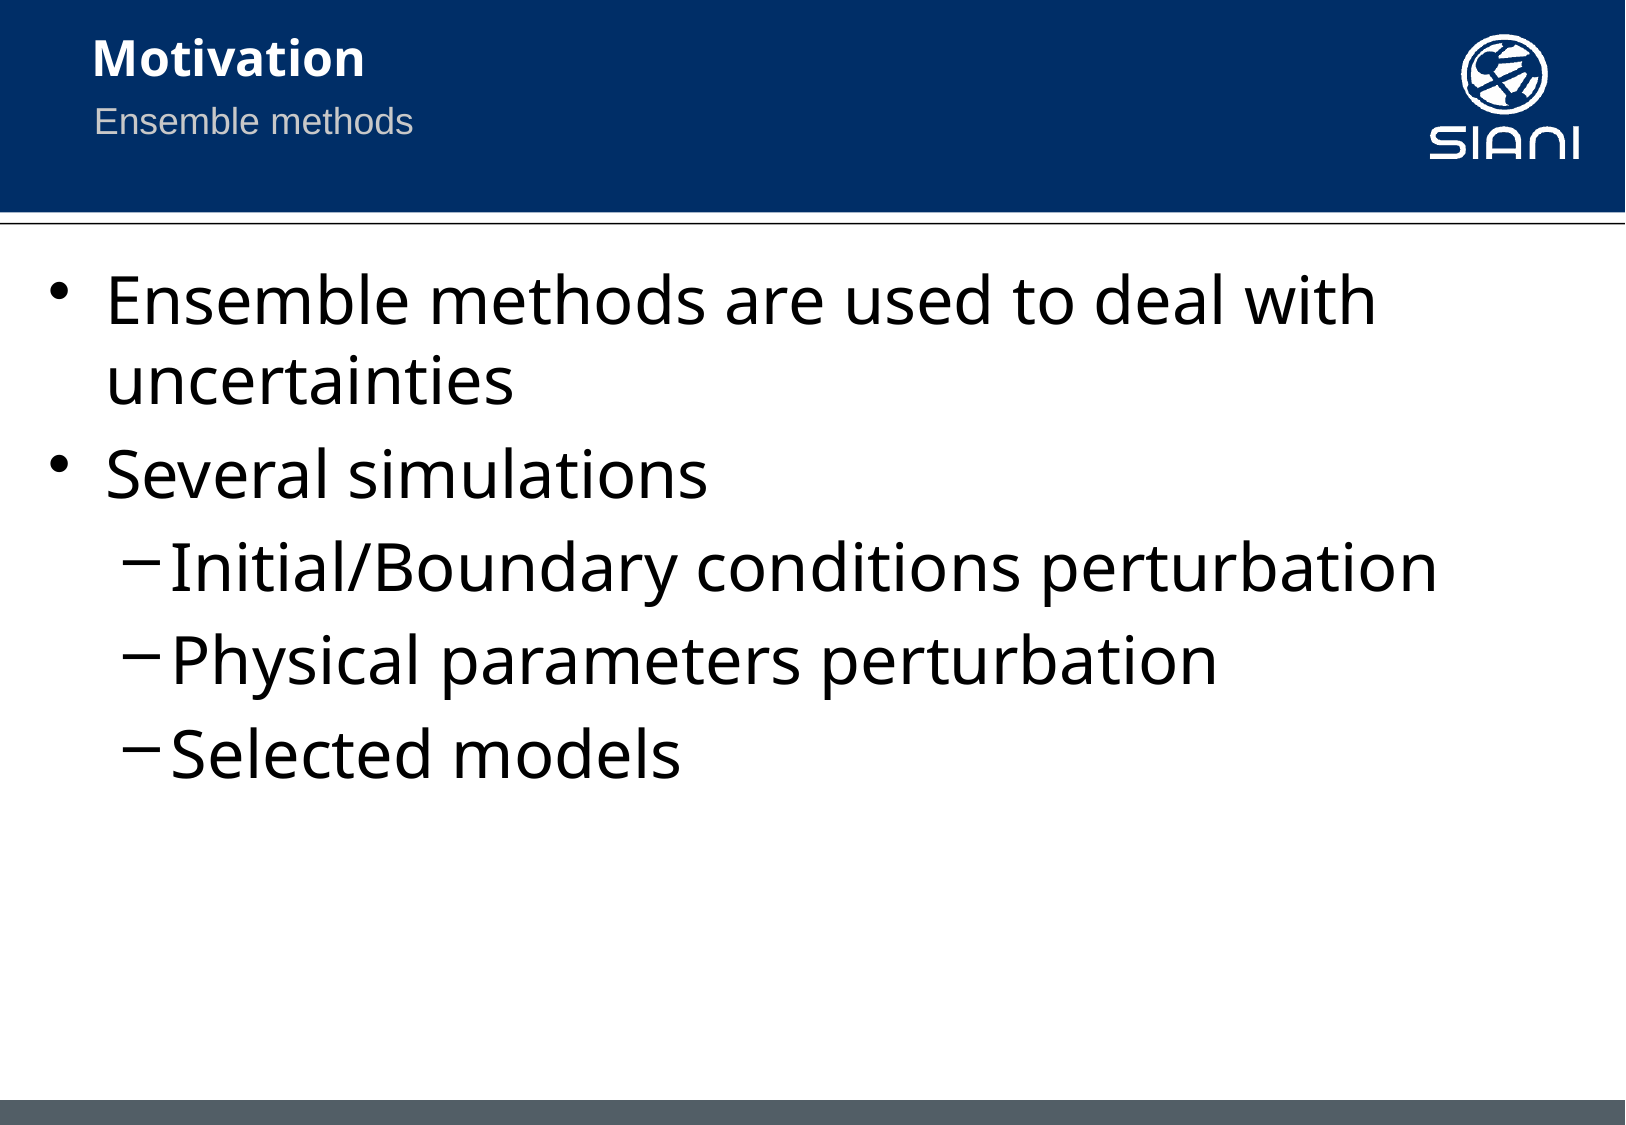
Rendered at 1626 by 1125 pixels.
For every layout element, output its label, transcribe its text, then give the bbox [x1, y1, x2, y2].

text_box Ensemble methods [78, 101, 430, 149]
text_box Ensemble methods are used to deal with uncertainties Several simulations Initial/Boundary conditions perturbation Physical parameters perturbation Selected models [33, 251, 1592, 1082]
title Motivation [76, 18, 1188, 114]
picture [1401, 22, 1606, 171]
